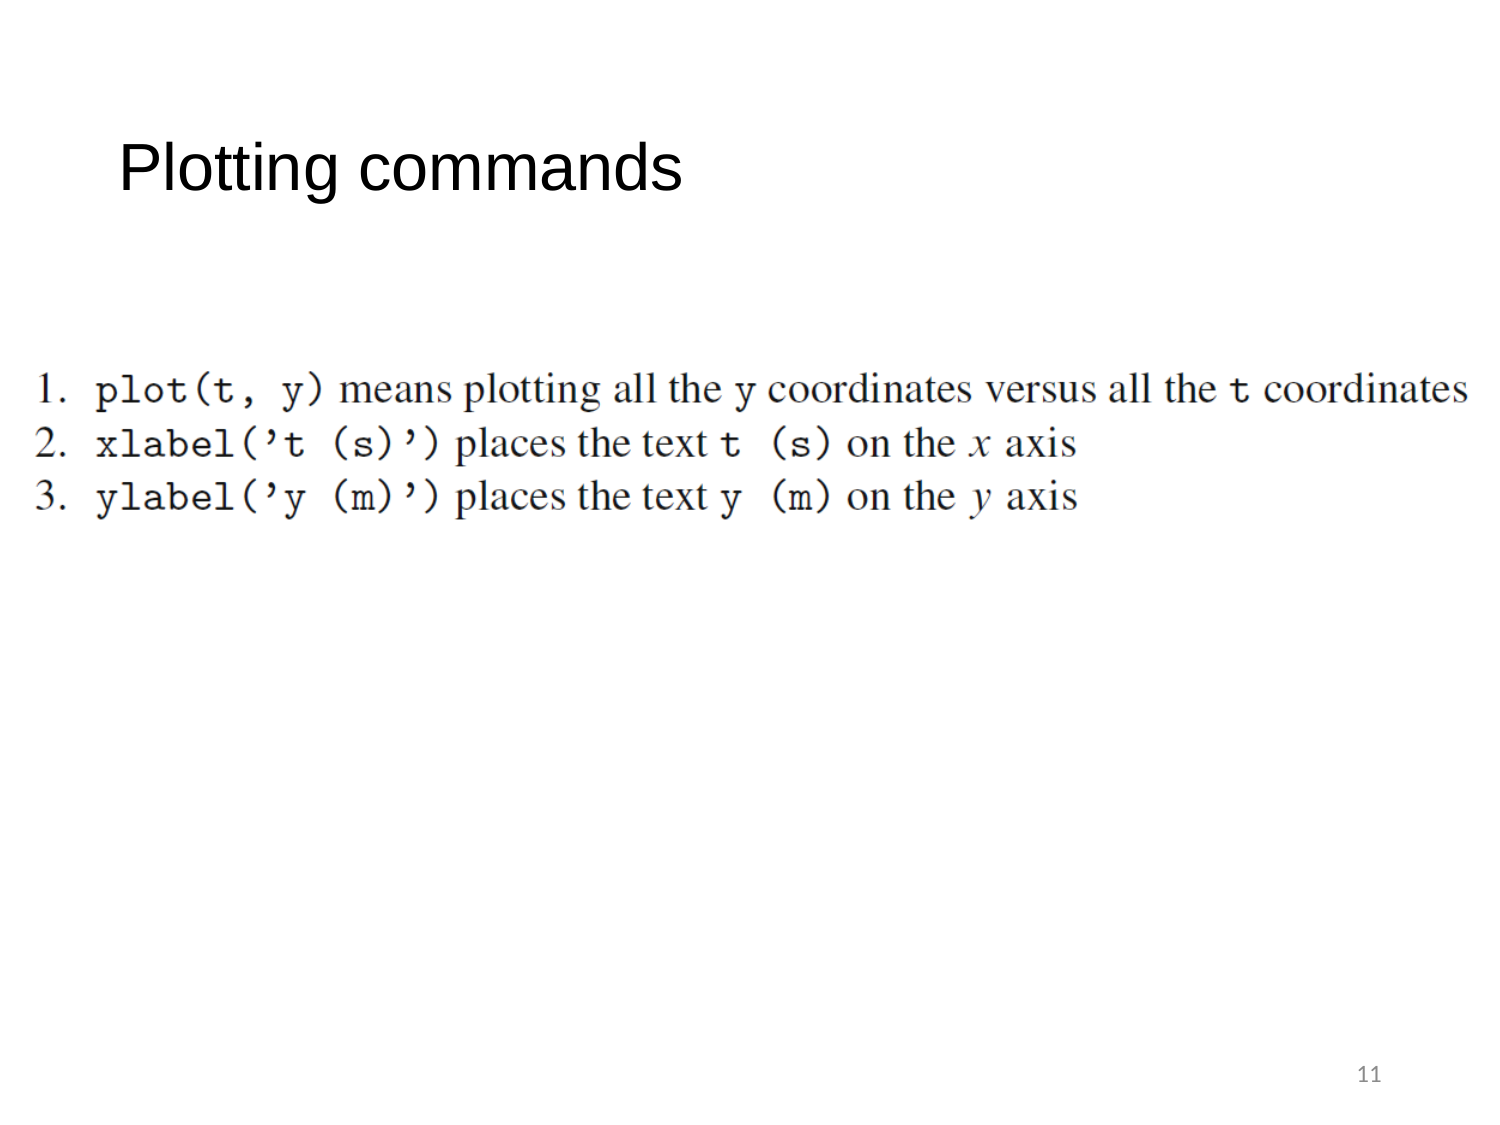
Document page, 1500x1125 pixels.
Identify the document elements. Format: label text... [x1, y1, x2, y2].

title Plotting commands [103, 59, 1397, 278]
picture [26, 358, 1483, 533]
slide_number 11 [1059, 1042, 1397, 1103]
